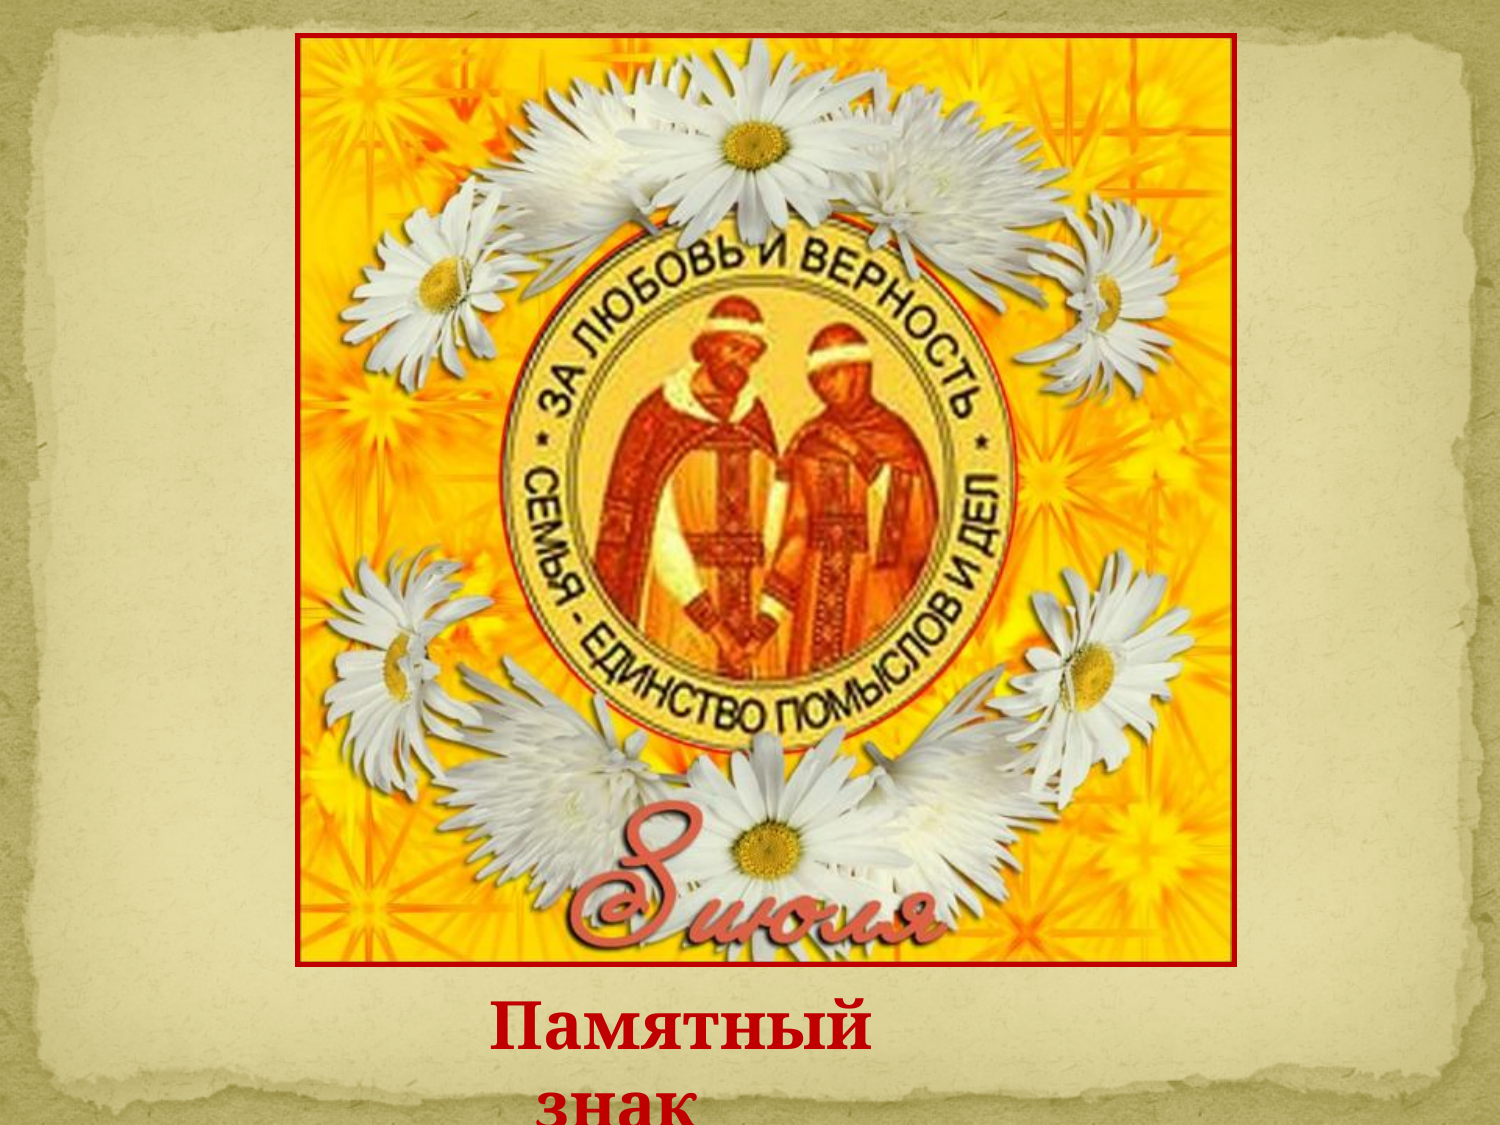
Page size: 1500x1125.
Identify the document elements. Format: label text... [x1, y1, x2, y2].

list Памятный знак [474, 974, 1054, 1063]
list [302, 40, 1231, 961]
